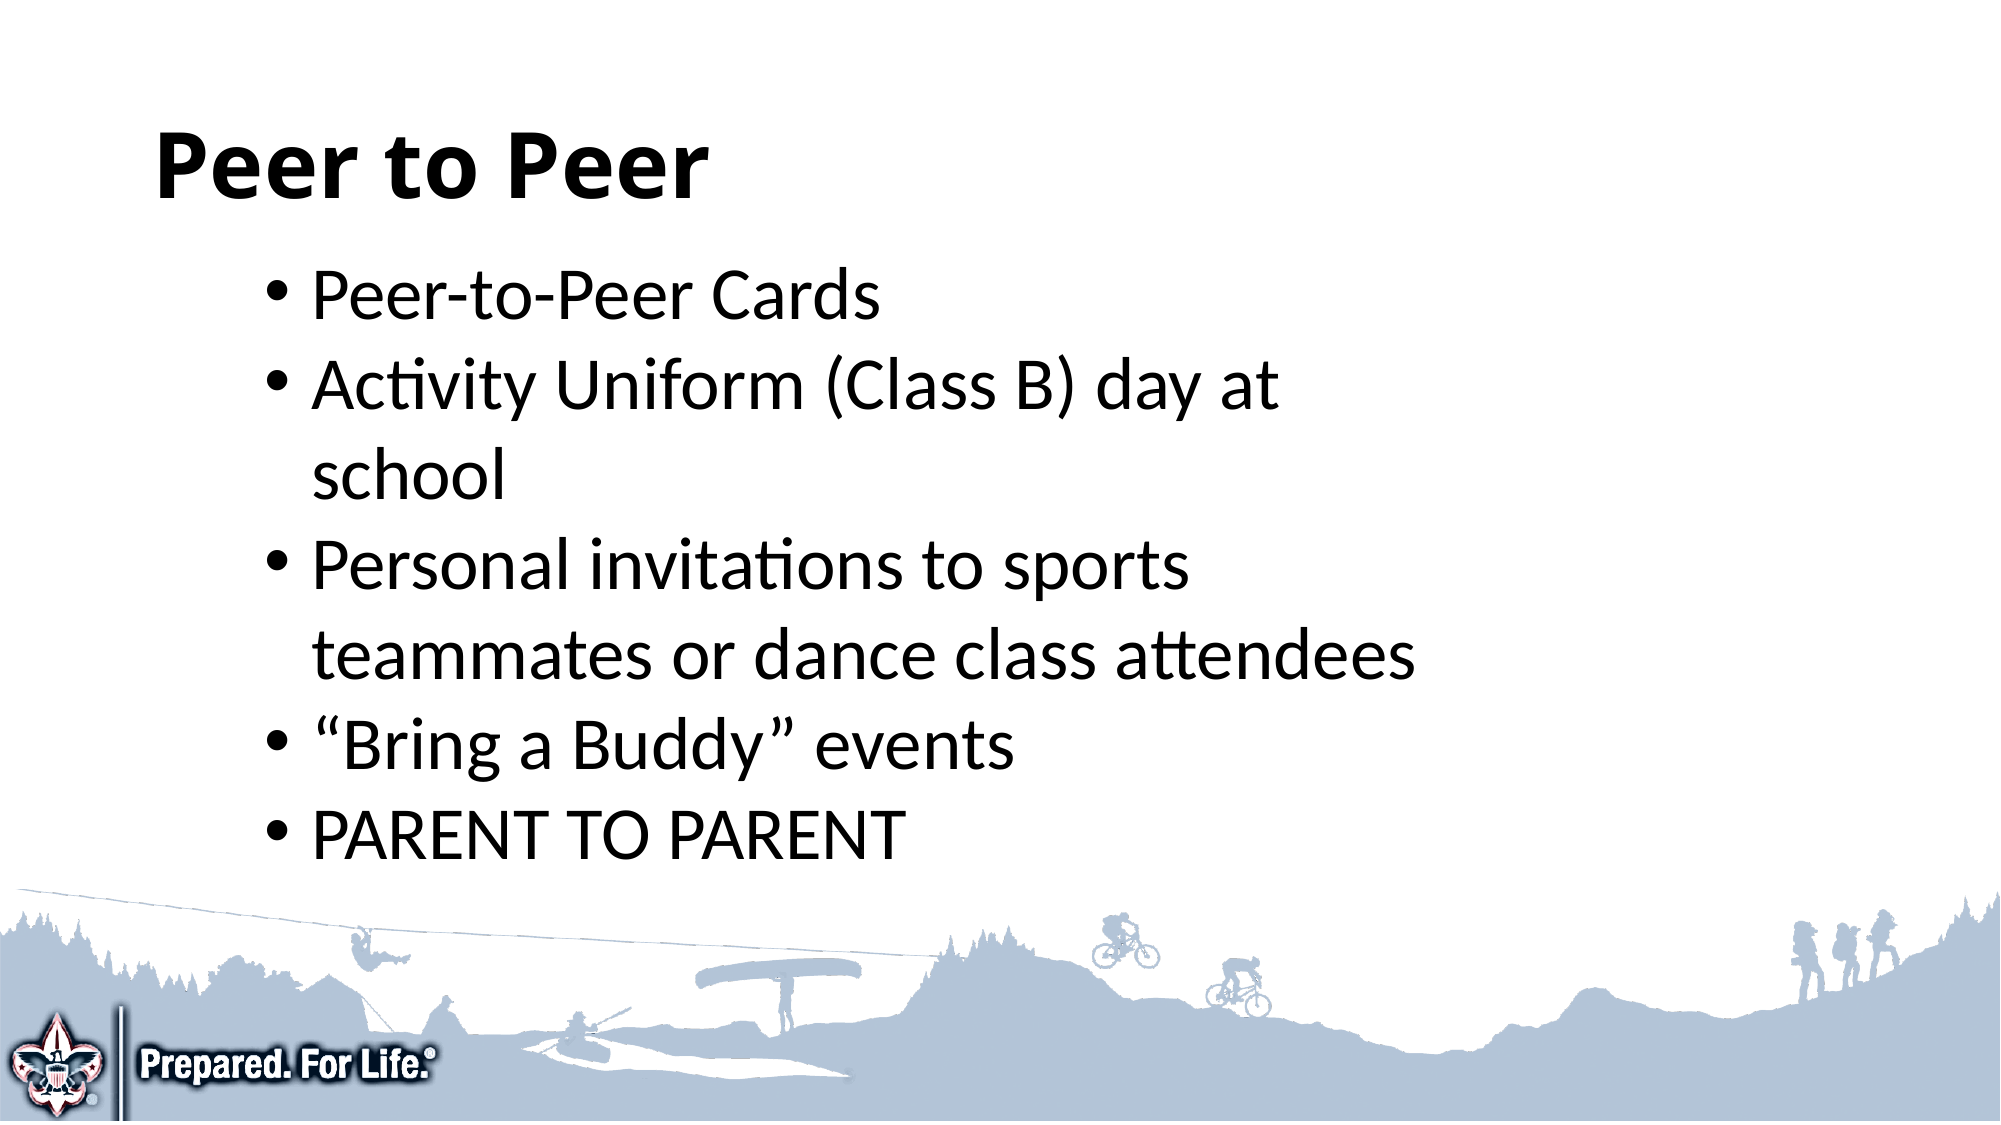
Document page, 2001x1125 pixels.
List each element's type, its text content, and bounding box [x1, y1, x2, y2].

text_box Peer-to-Peer Cards Activity Uniform (Class B) day at school Personal invitations to sports teammates or dance class attendees “Bring a Buddy” events PARENT TO PARENT [249, 236, 1442, 882]
title Peer to Peer [137, 59, 1863, 278]
picture [0, 889, 2000, 1121]
